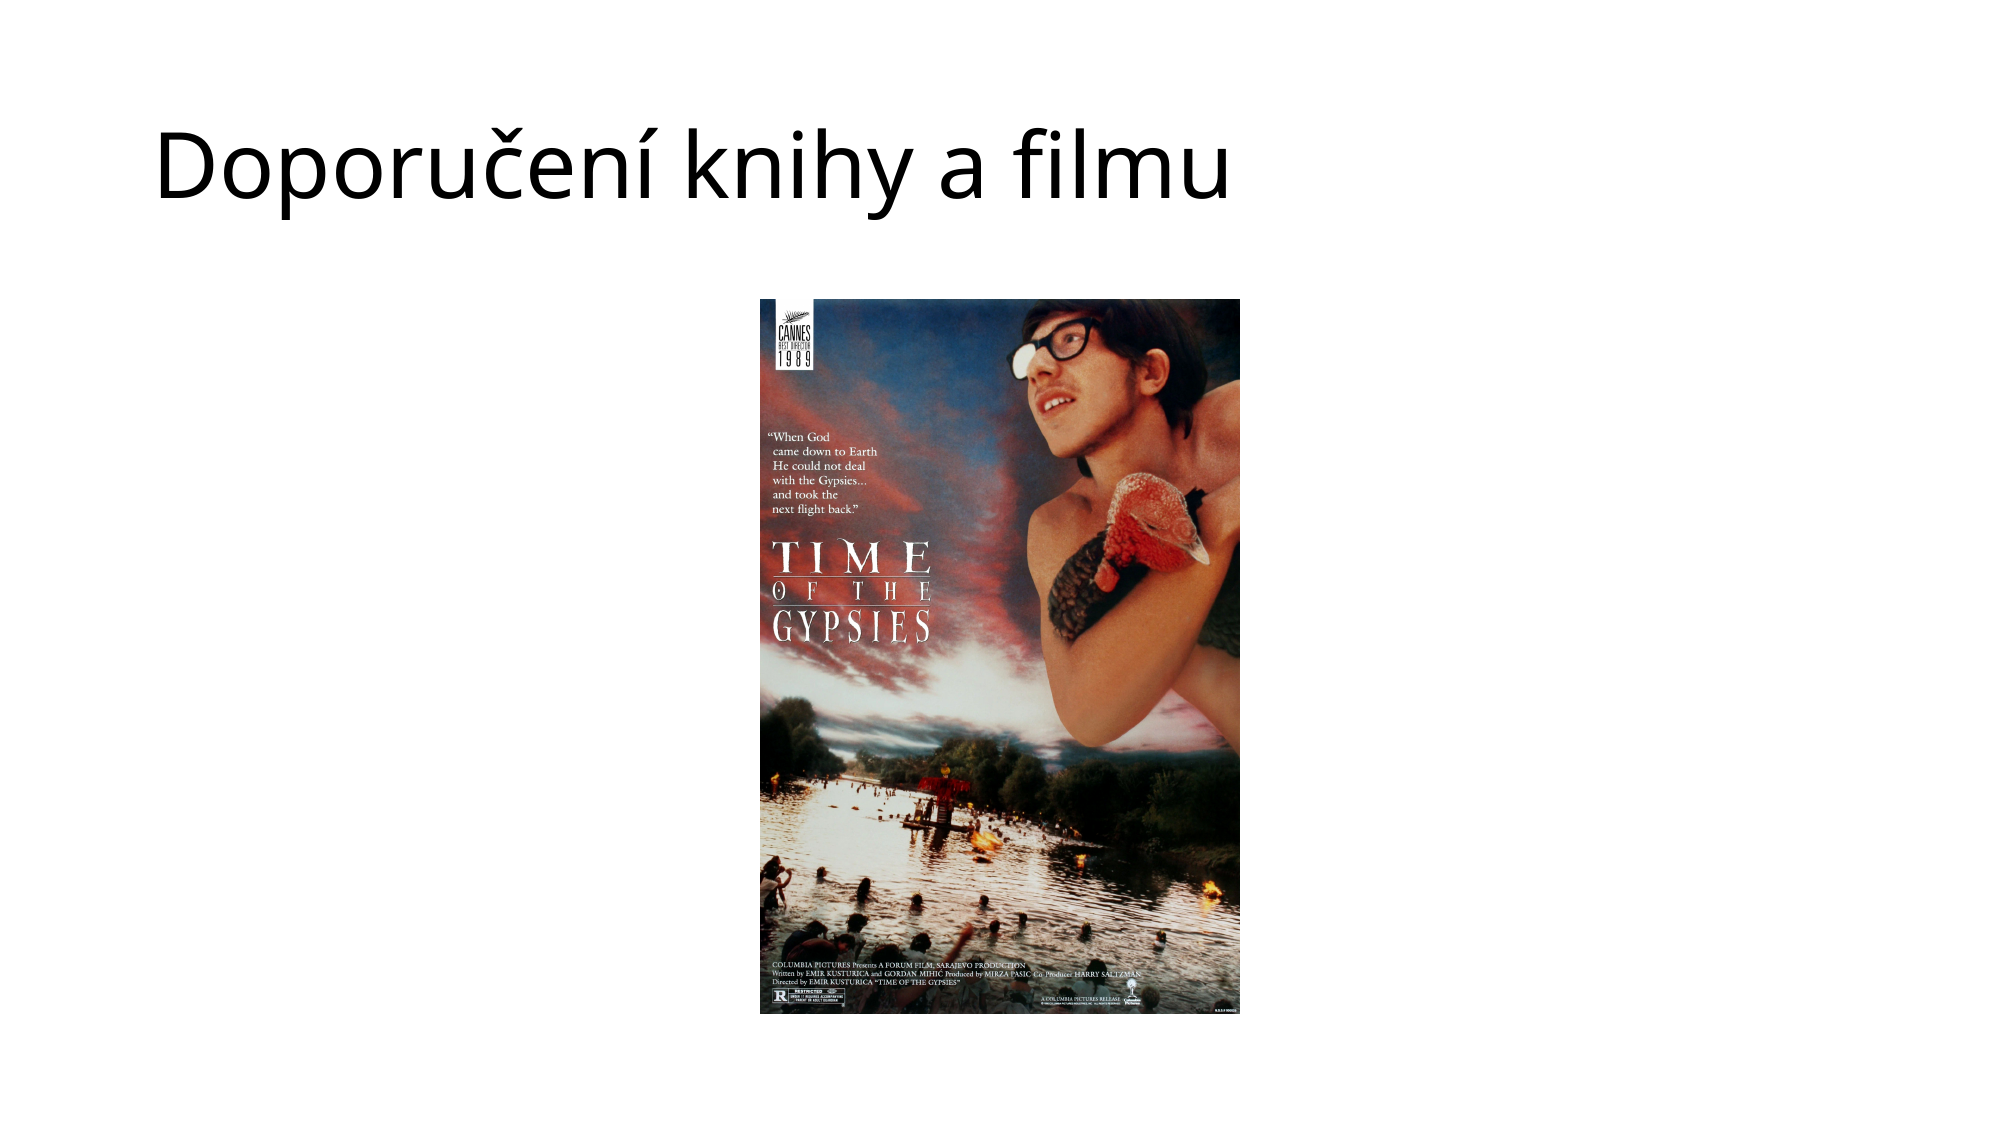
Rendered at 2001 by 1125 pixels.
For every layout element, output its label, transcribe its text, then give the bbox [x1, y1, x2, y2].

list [759, 298, 1241, 1014]
title Doporučení knihy a filmu [137, 59, 1863, 278]
